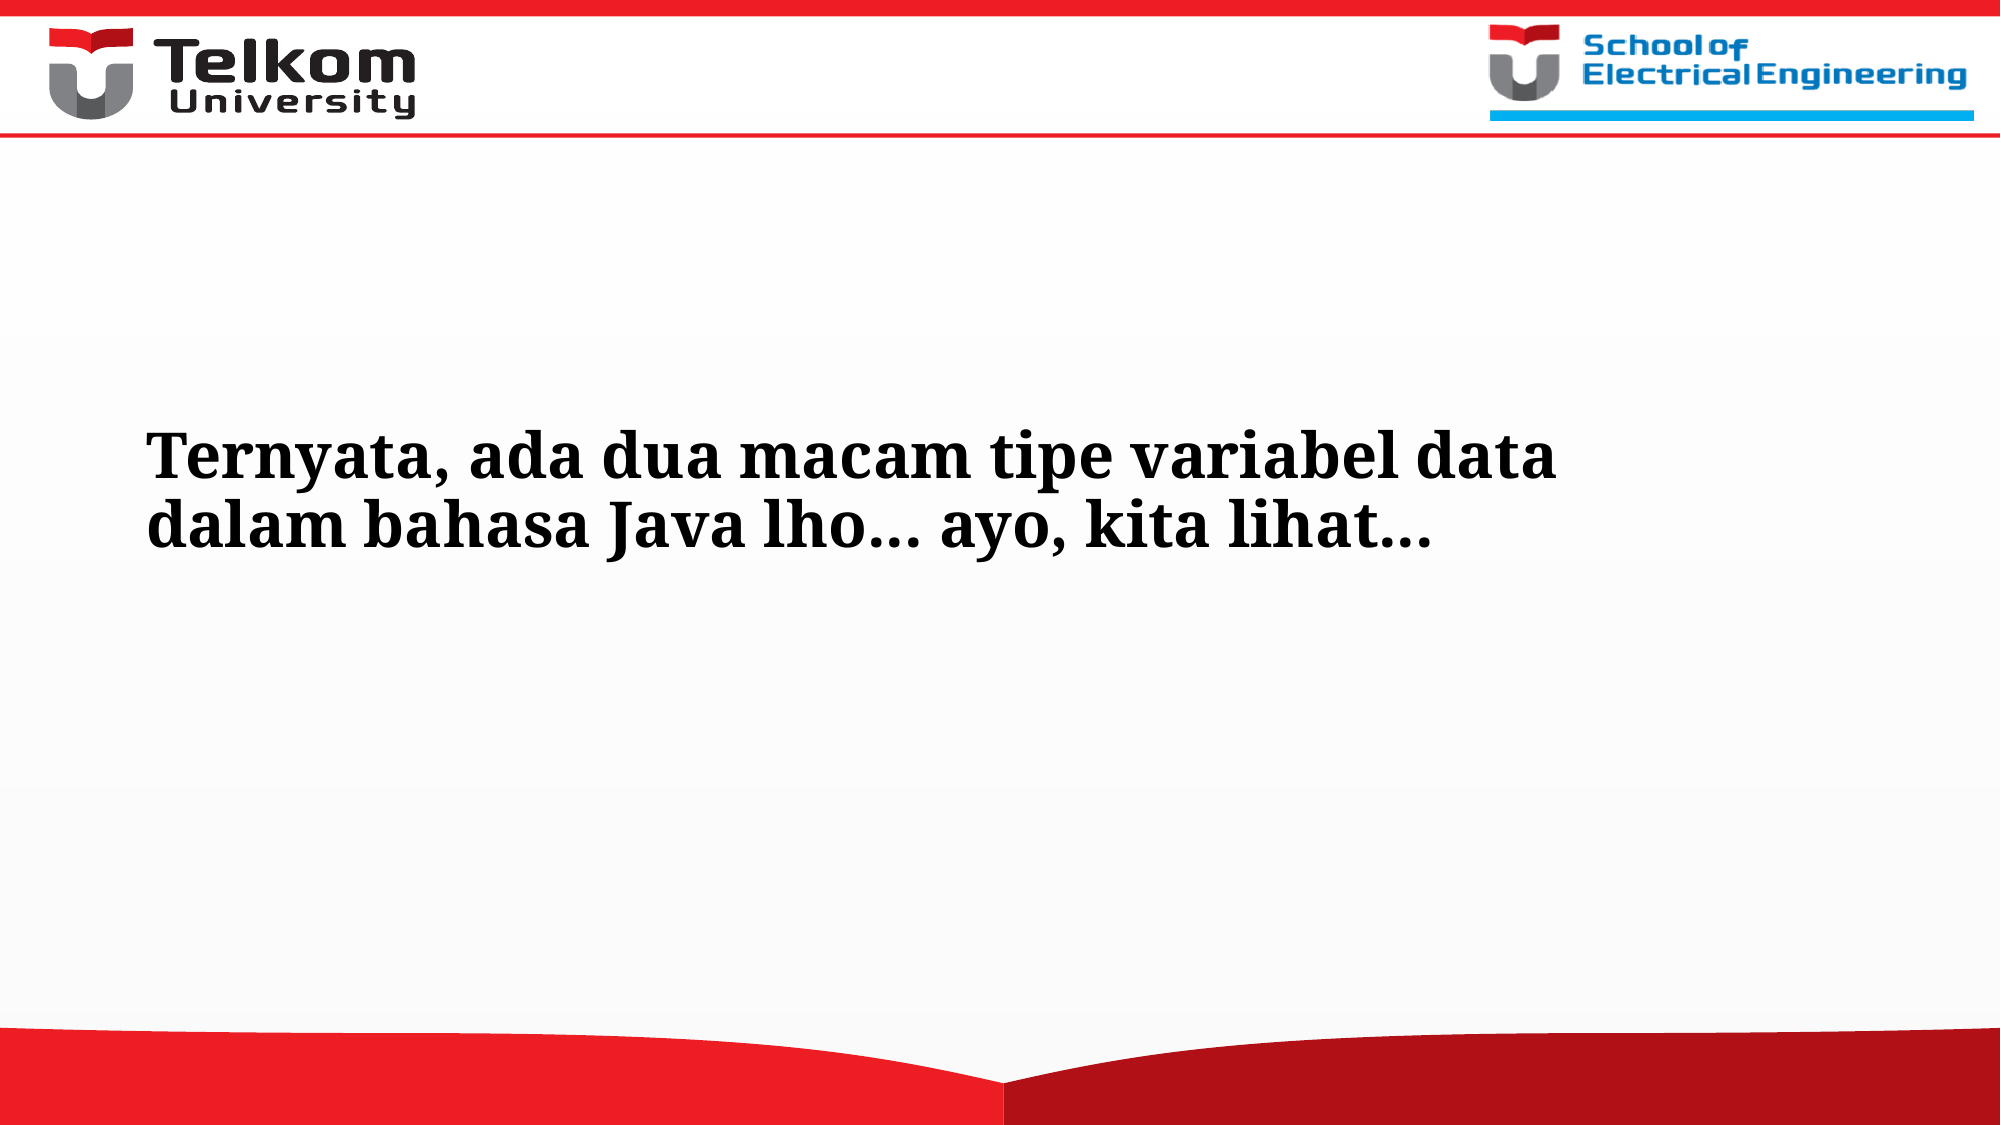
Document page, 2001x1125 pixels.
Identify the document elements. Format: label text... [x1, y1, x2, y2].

title Ternyata, ada dua macam tipe variabel data dalam bahasa Java lho... ayo, kita lihat... [130, 415, 1674, 646]
picture [1479, 24, 1974, 121]
